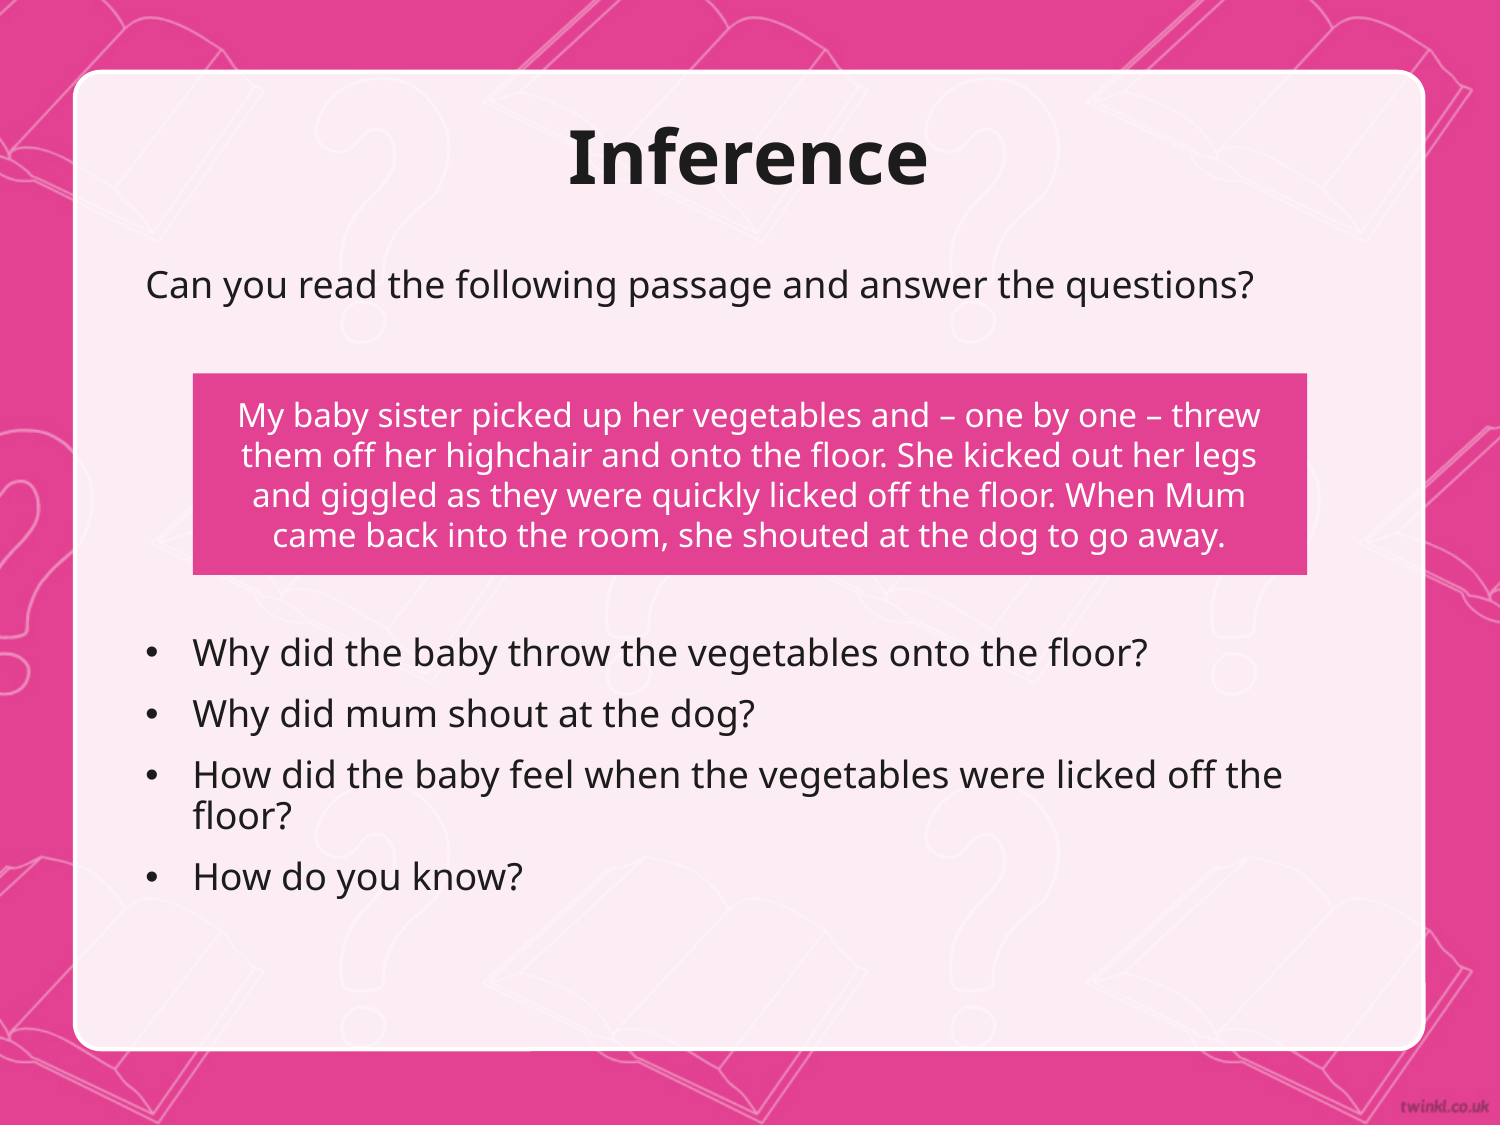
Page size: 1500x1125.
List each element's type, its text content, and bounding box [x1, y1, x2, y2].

picture [0, 0, 1500, 1125]
list Can you read the following passage and answer the questions? Why did the baby throw the vegetables onto the floor? Why did mum shout at the dog? How did the baby feel when the vegetables were licked off the floor? How do you know? [126, 246, 1374, 1001]
text_box My baby sister picked up her vegetables and – one by one – threw them off her highchair and onto the floor. She kicked out her legs and giggled as they were quickly licked off the floor. When Mum came back into the room, she shouted at the dog to go away. [192, 372, 1308, 576]
title Inference [73, 76, 1426, 244]
